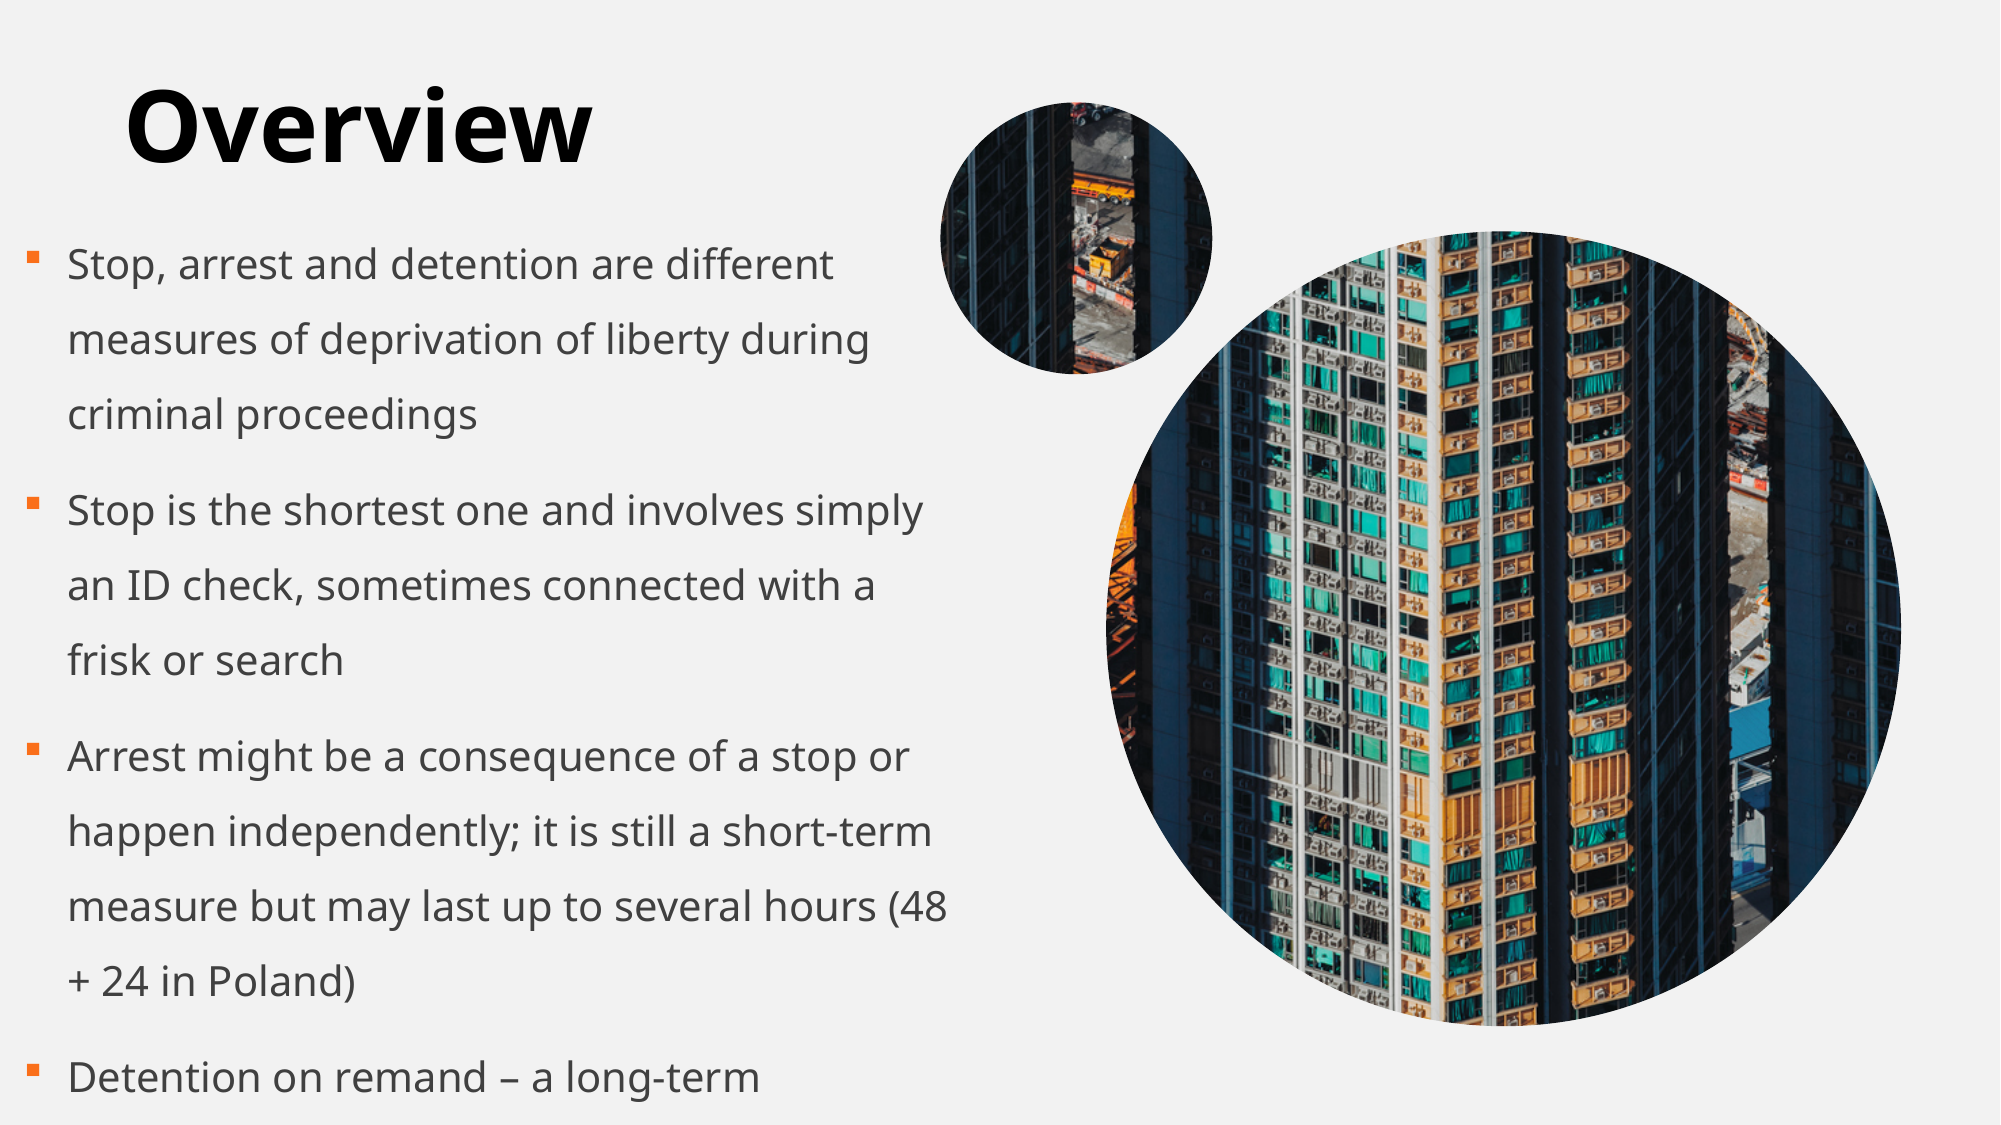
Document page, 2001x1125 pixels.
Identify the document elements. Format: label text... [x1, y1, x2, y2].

title Overview [108, 69, 810, 205]
picture [940, 102, 1902, 1027]
list Stop, arrest and detention are different measures of deprivation of liberty during criminal proceedings Stop is the shortest one and involves simply an ID check, sometimes connected with a frisk or search Arrest might be a consequence of a stop or happen independently; it is still a short-term measure but may last up to several hours (48 + 24 in Poland) Detention on remand – a long-term deprivation of liberty designed to protect proceedings from unlawful interference [8, 205, 970, 1125]
